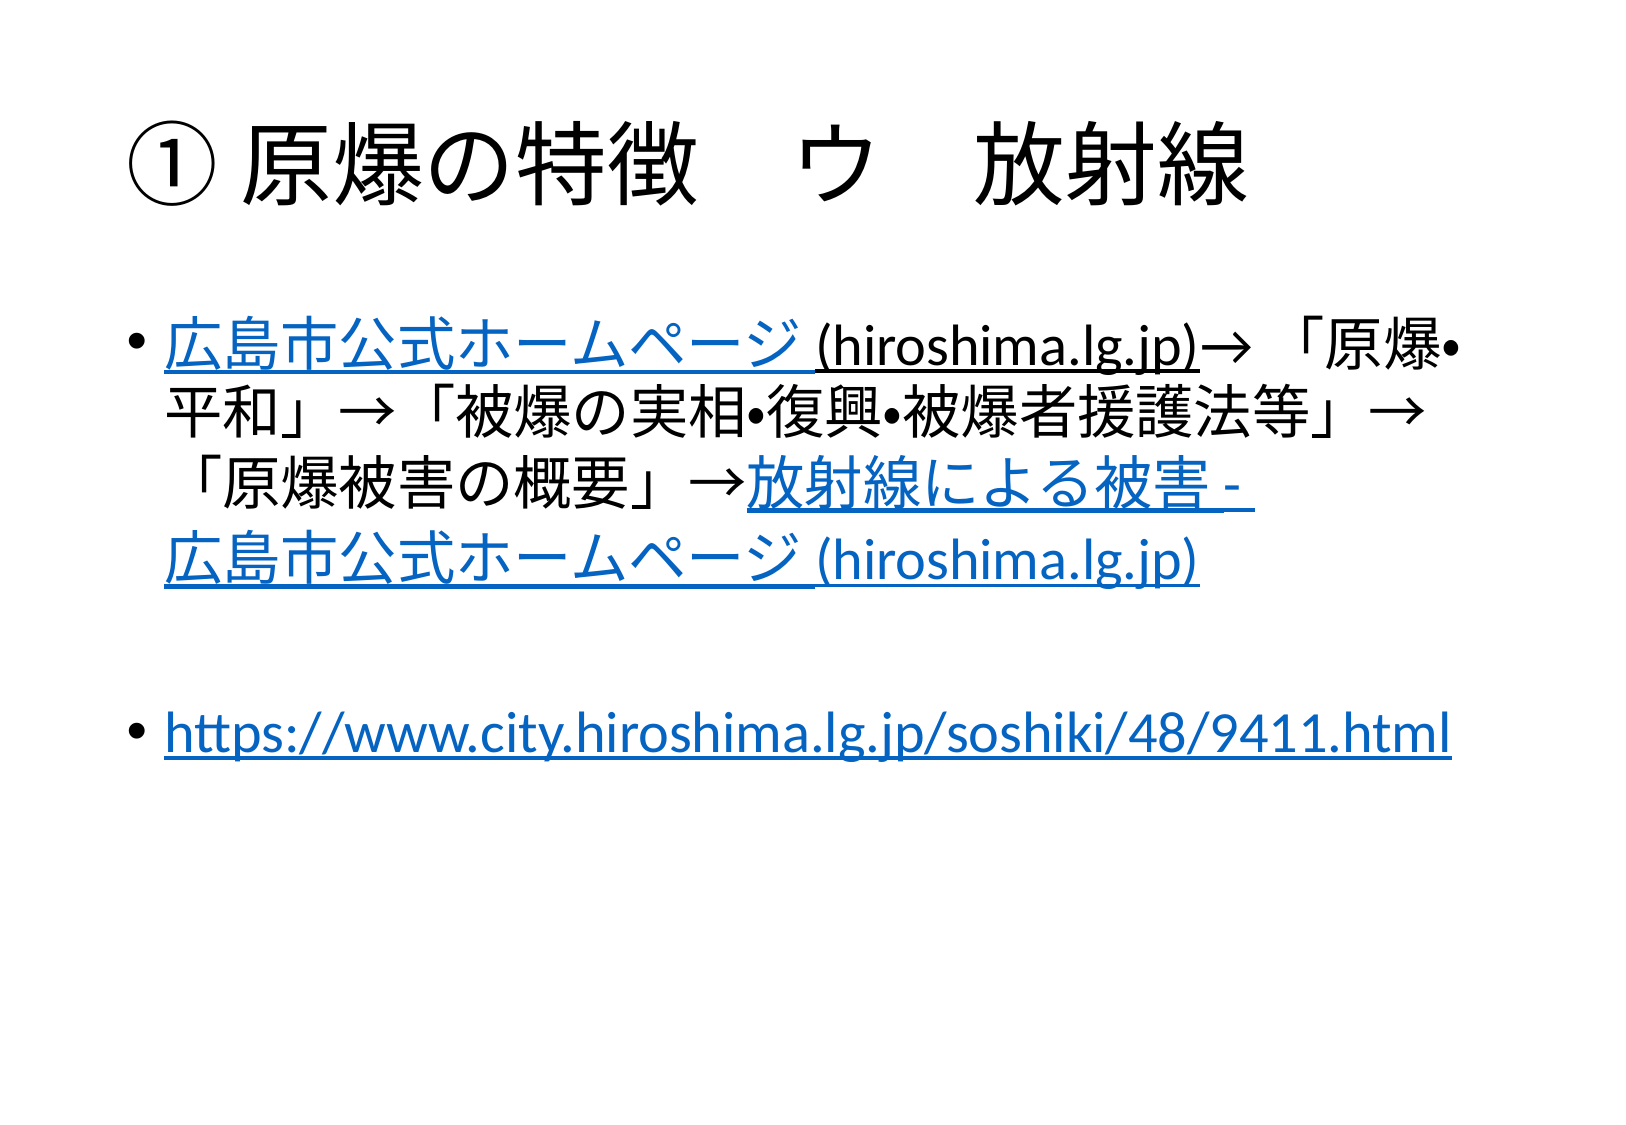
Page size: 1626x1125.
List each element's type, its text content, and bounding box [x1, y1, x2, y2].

list 広島市公式ホームページ (hiroshima.lg.jp)→「原爆・平和」→「被爆の実相・復興・被爆者援護法等」→「原爆被害の概要」→放射線による被害 - 広島市公式ホームページ (hiroshima.lg.jp) https://www.city.hiroshima.lg.jp/soshiki/48/9411.html [111, 299, 1514, 1014]
title ①原爆の特徴 ウ 放射線 [111, 59, 1514, 278]
